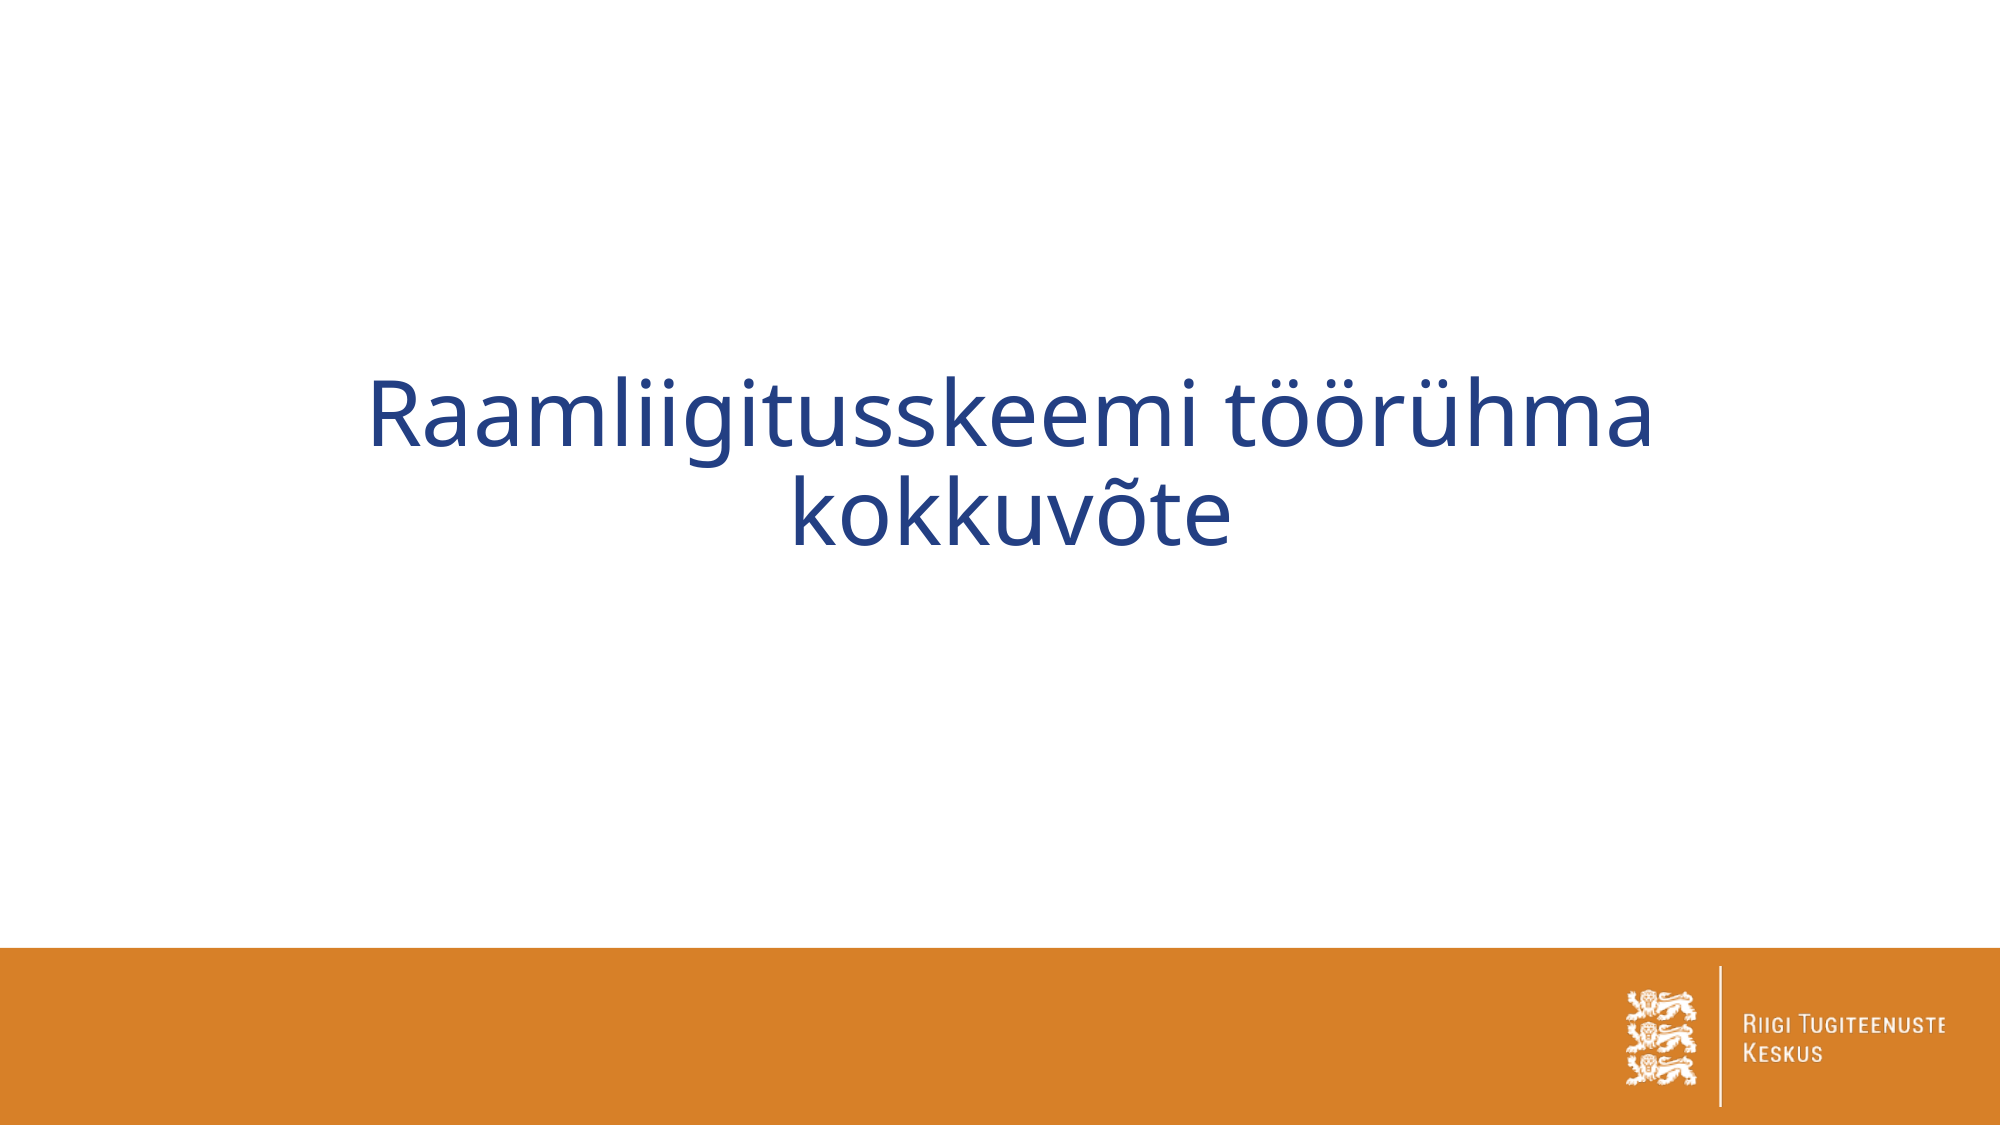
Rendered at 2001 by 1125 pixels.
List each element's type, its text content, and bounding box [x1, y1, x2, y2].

title Raamliigitusskeemi töörühma kokkuvõte [125, 357, 1898, 575]
